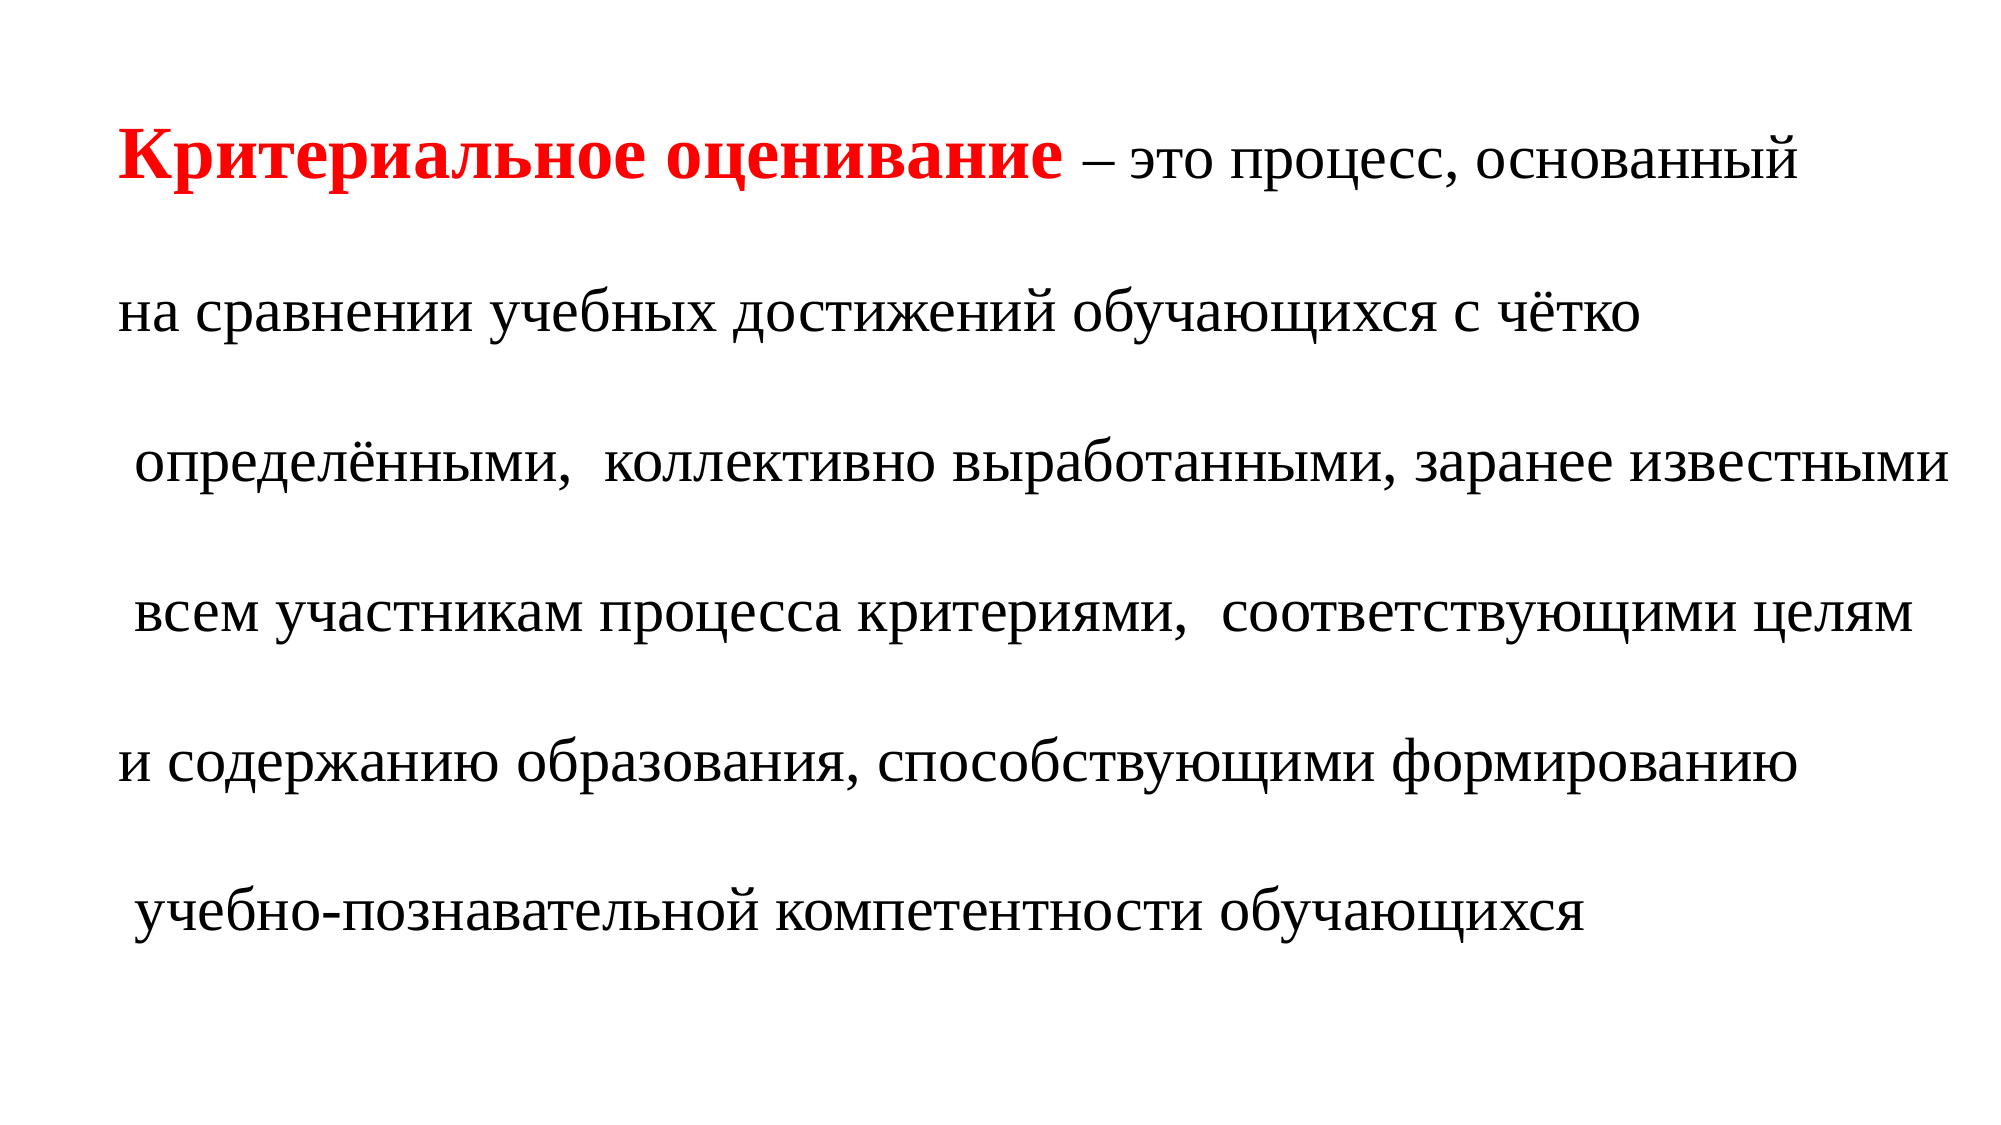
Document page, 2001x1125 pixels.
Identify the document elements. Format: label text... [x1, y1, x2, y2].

text_box Критериальное оценивание – это процесс, основанный на сравнении учебных достижений обучающихся с чётко определёнными, коллективно выработанными, заранее известными всем участникам процесса критериями, соответствующими целям и содержанию образования, способствующими формированию учебно-познавательной компетентности обучающихся [104, 96, 1982, 951]
